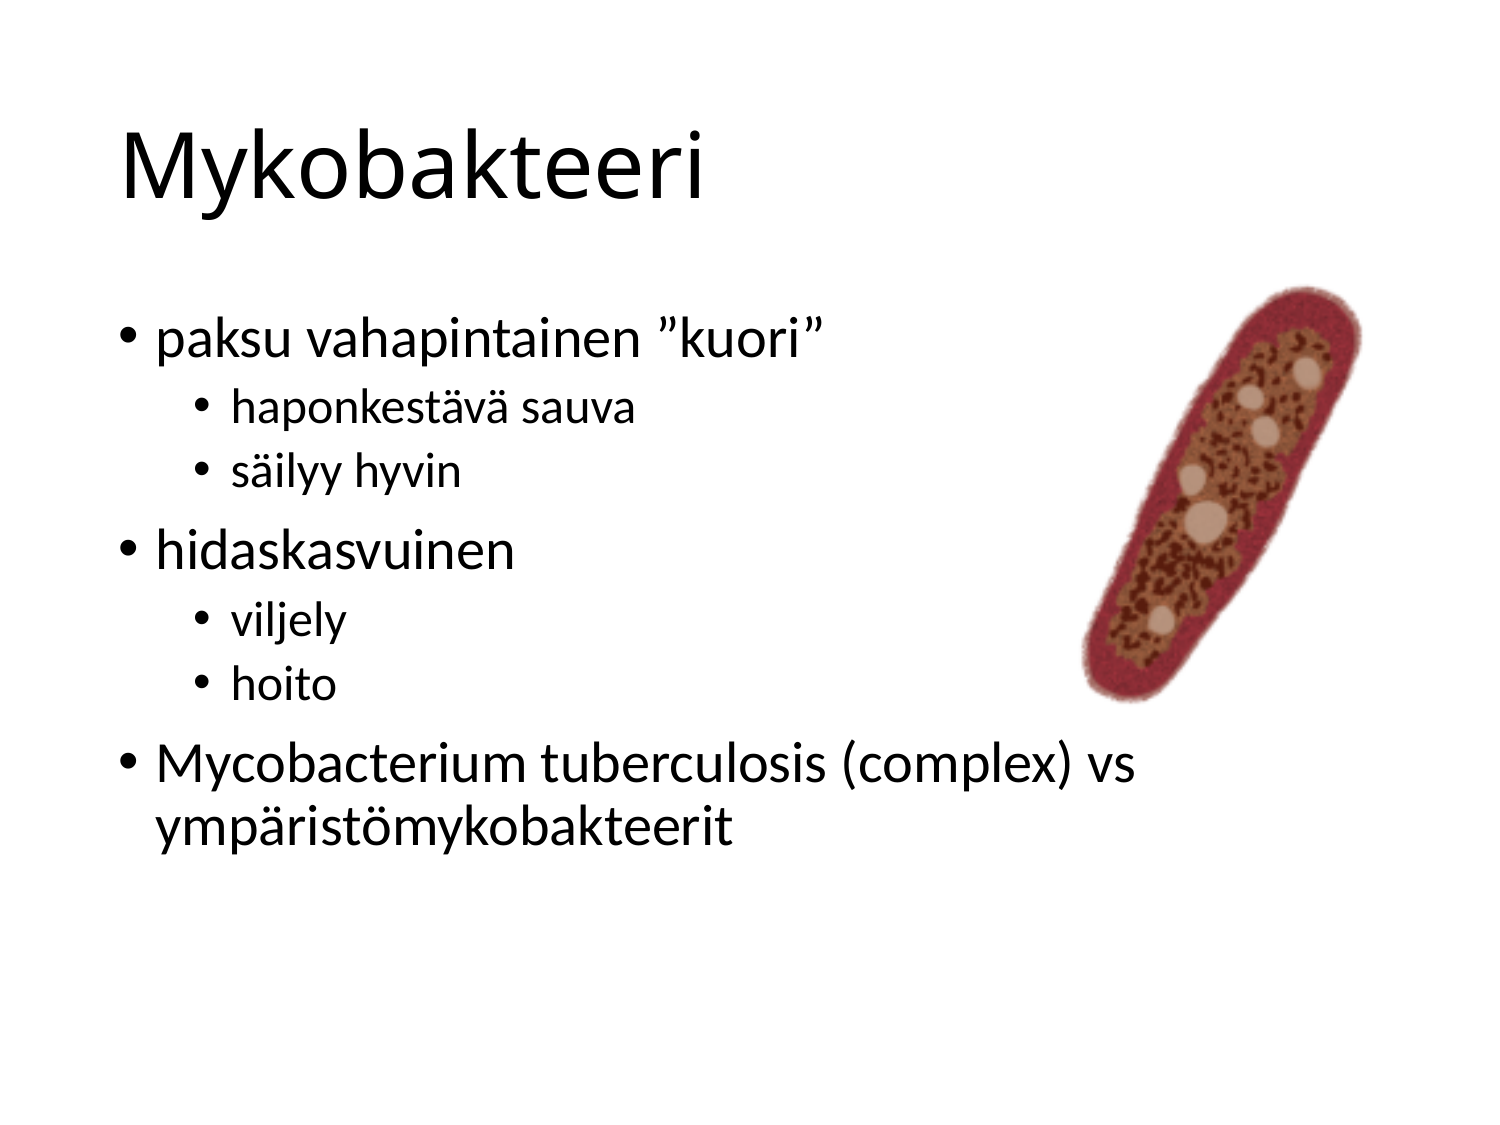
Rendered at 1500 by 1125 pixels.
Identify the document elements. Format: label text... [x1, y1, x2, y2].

title Mykobakteeri [103, 59, 1397, 278]
list paksu vahapintainen ”kuori” haponkestävä sauva säilyy hyvin hidaskasvuinen viljely hoito Mycobacterium tuberculosis (complex) vs ympäristömykobakteerit [103, 299, 1397, 1014]
picture [993, 243, 1468, 728]
